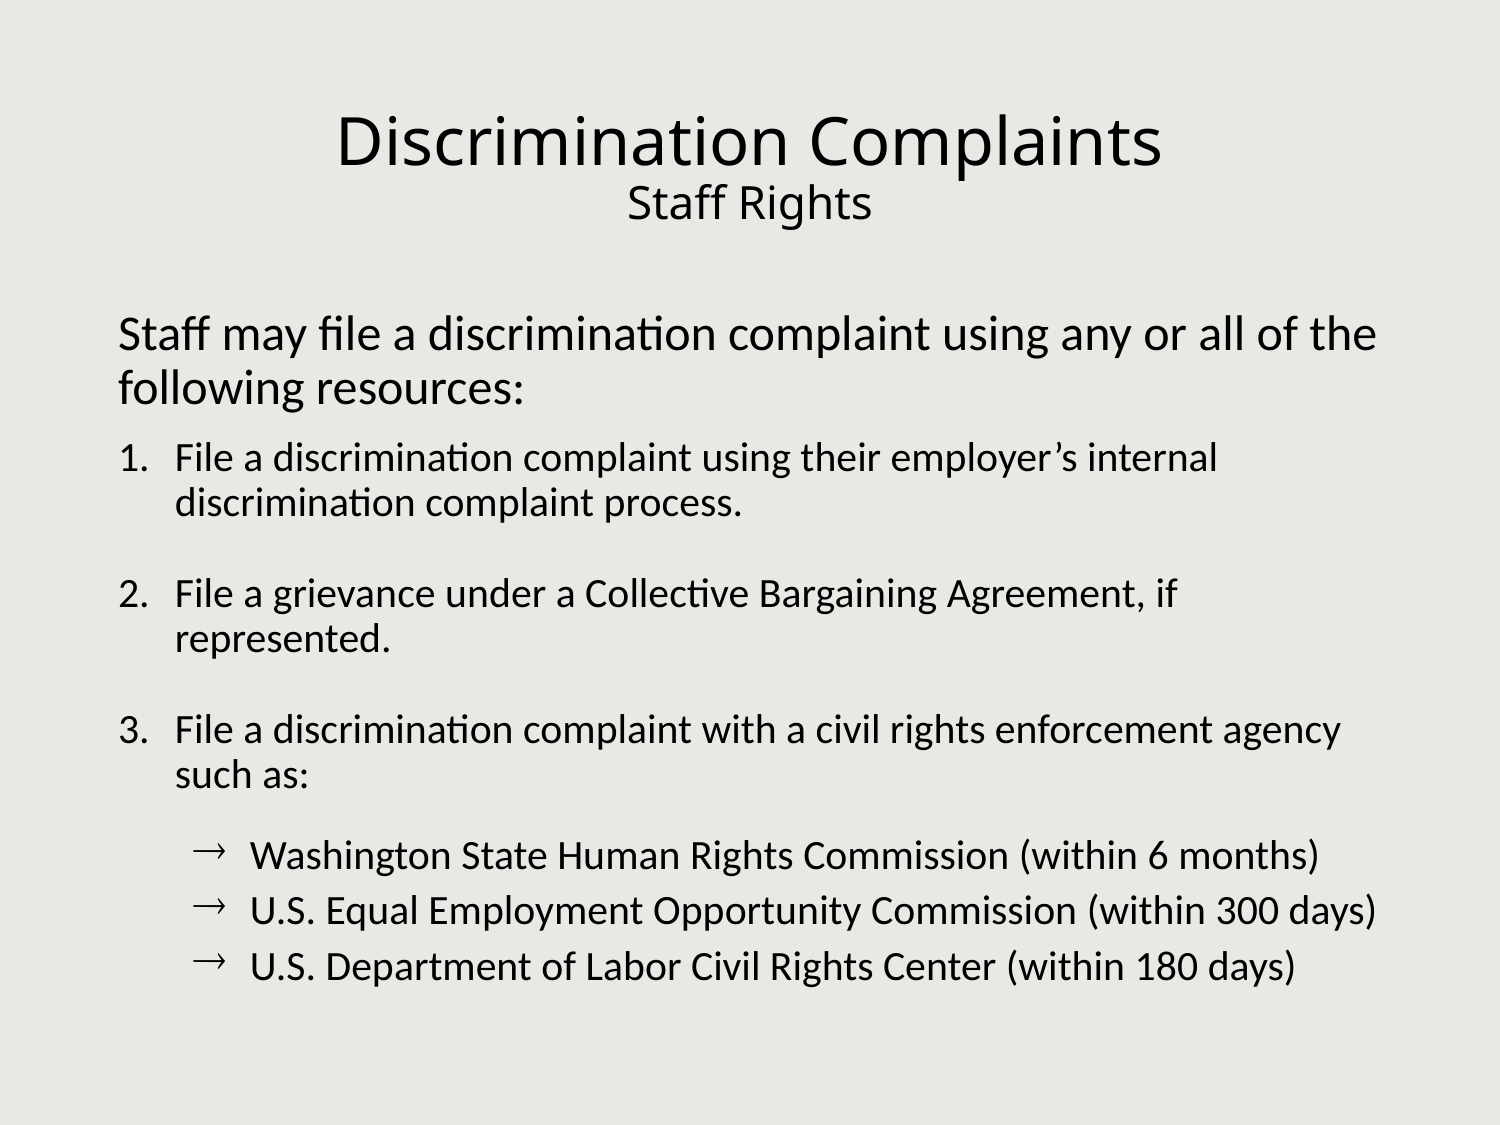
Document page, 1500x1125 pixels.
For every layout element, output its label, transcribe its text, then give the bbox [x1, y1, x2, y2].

list Staff may file a discrimination complaint using any or all of the following resources: File a discrimination complaint using their employer’s internal discrimination complaint process. File a grievance under a Collective Bargaining Agreement, if represented. File a discrimination complaint with a civil rights enforcement agency such as: Washington State Human Rights Commission (within 6 months) U.S. Equal Employment Opportunity Commission (within 300 days) U.S. Department of Labor Civil Rights Center (within 180 days) [103, 299, 1397, 1014]
title Discrimination Complaints Staff Rights [103, 59, 1397, 278]
